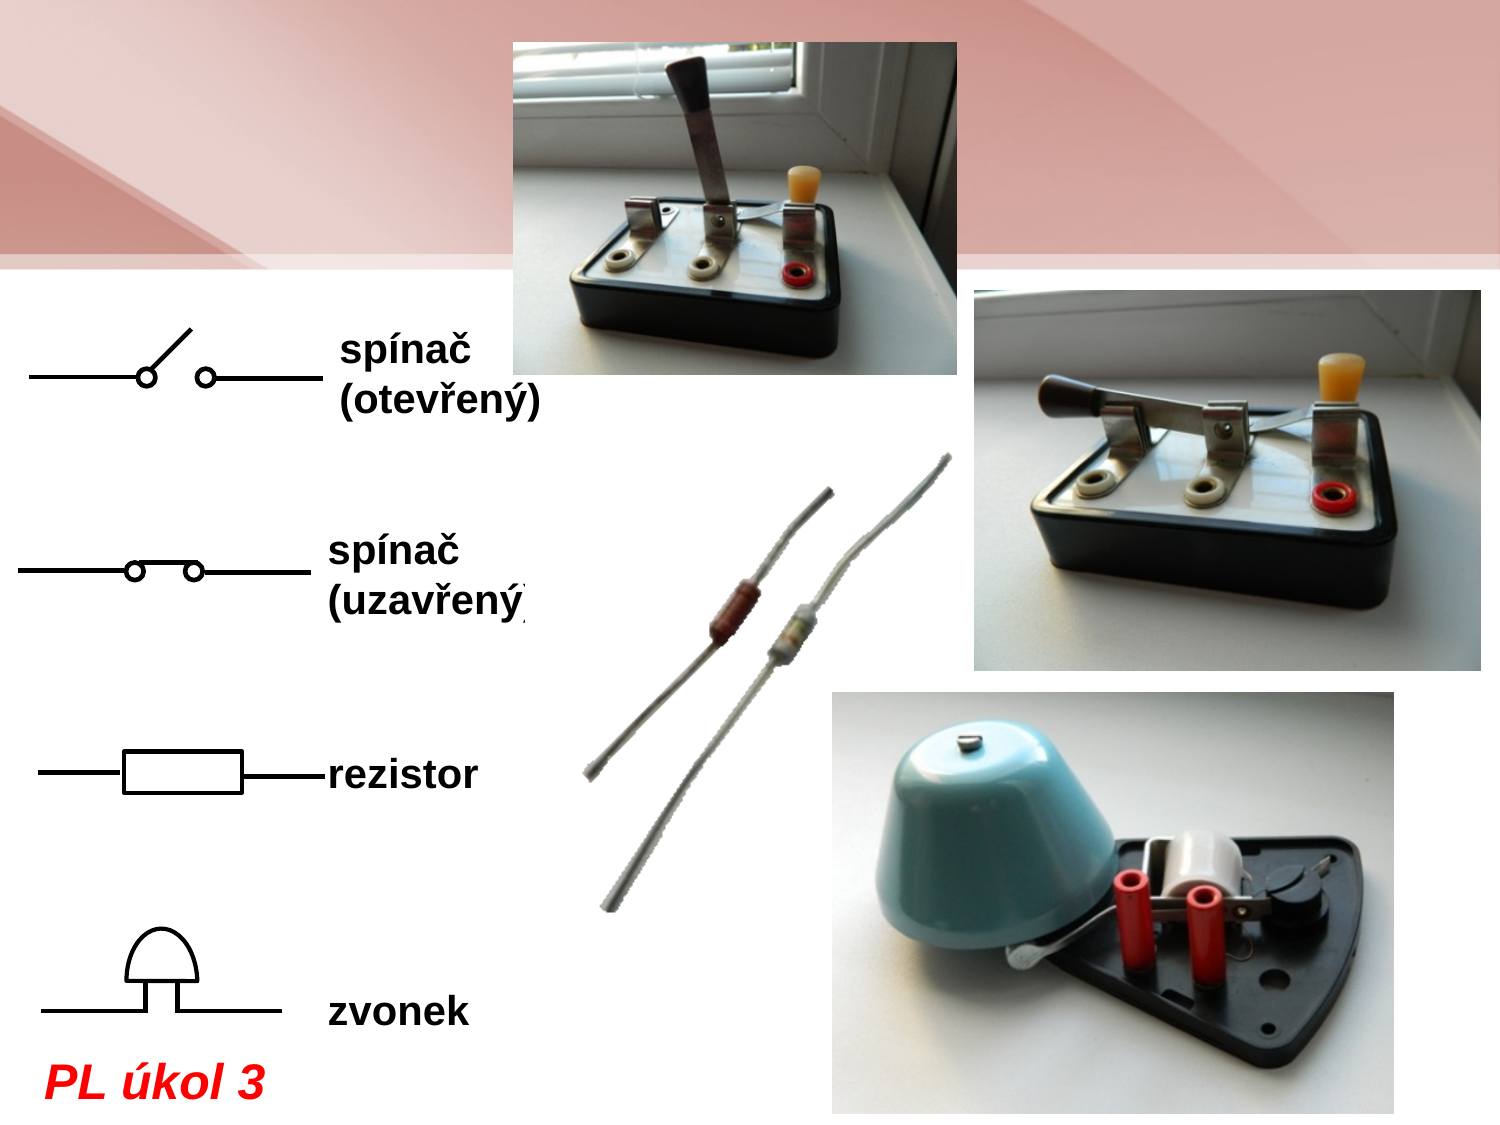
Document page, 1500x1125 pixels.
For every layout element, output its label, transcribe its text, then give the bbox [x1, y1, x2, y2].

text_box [17, 562, 312, 581]
text_box zvonek [312, 975, 561, 1041]
text_box spínač (otevřený) [324, 314, 573, 430]
picture [513, 42, 957, 376]
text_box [29, 349, 323, 387]
picture [525, 432, 1394, 1114]
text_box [41, 928, 282, 1036]
text_box spínač (uzavřený) [312, 515, 520, 630]
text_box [37, 751, 325, 793]
picture [974, 290, 1481, 671]
text_box PL úkol 3 [29, 1041, 408, 1117]
text_box rezistor [312, 739, 520, 805]
